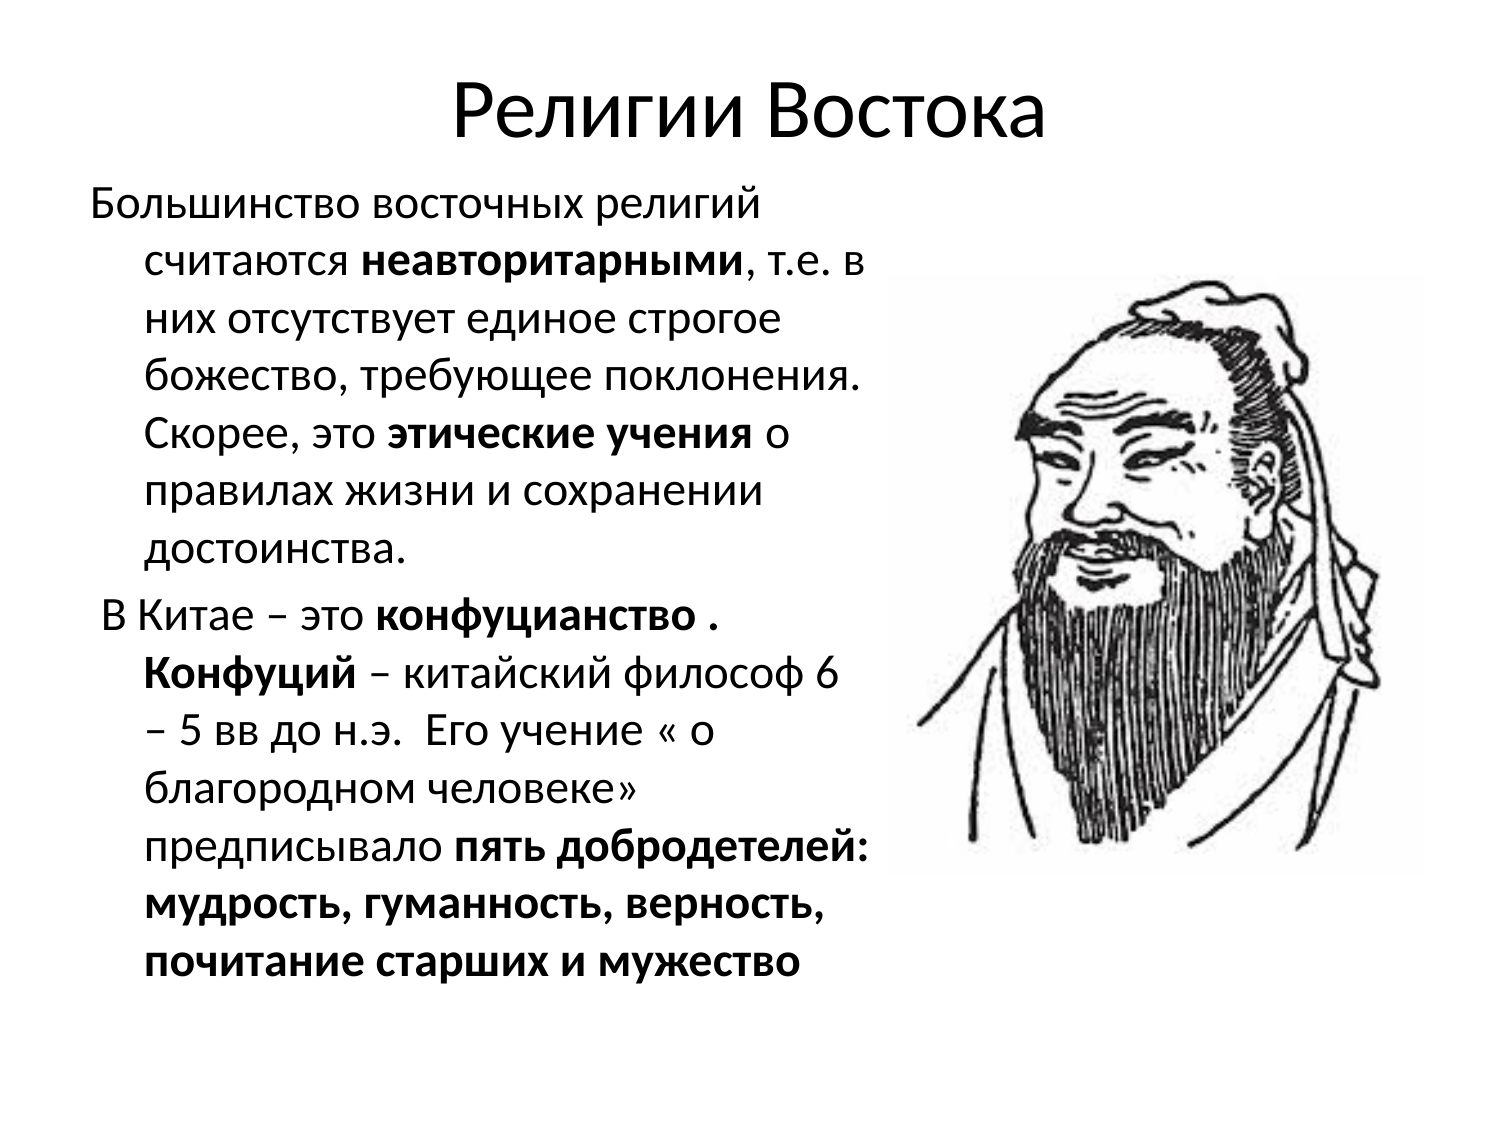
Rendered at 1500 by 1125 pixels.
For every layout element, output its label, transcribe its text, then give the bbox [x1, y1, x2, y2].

title Религии Востока [75, 45, 1425, 163]
list Большинство восточных религий считаются неавторитарными, т.е. в них отсутствует единое строгое божество, требующее поклонения. Скорее, это этические учения о правилах жизни и сохранении достоинства. В Китае – это конфуцианство . Конфуций – китайский философ 6 – 5 вв до н.э. Его учение « о благородном человеке» предписывало пять добродетелей: мудрость, гуманность, верность, почитание старших и мужество [75, 162, 888, 1005]
picture [887, 274, 1426, 877]
